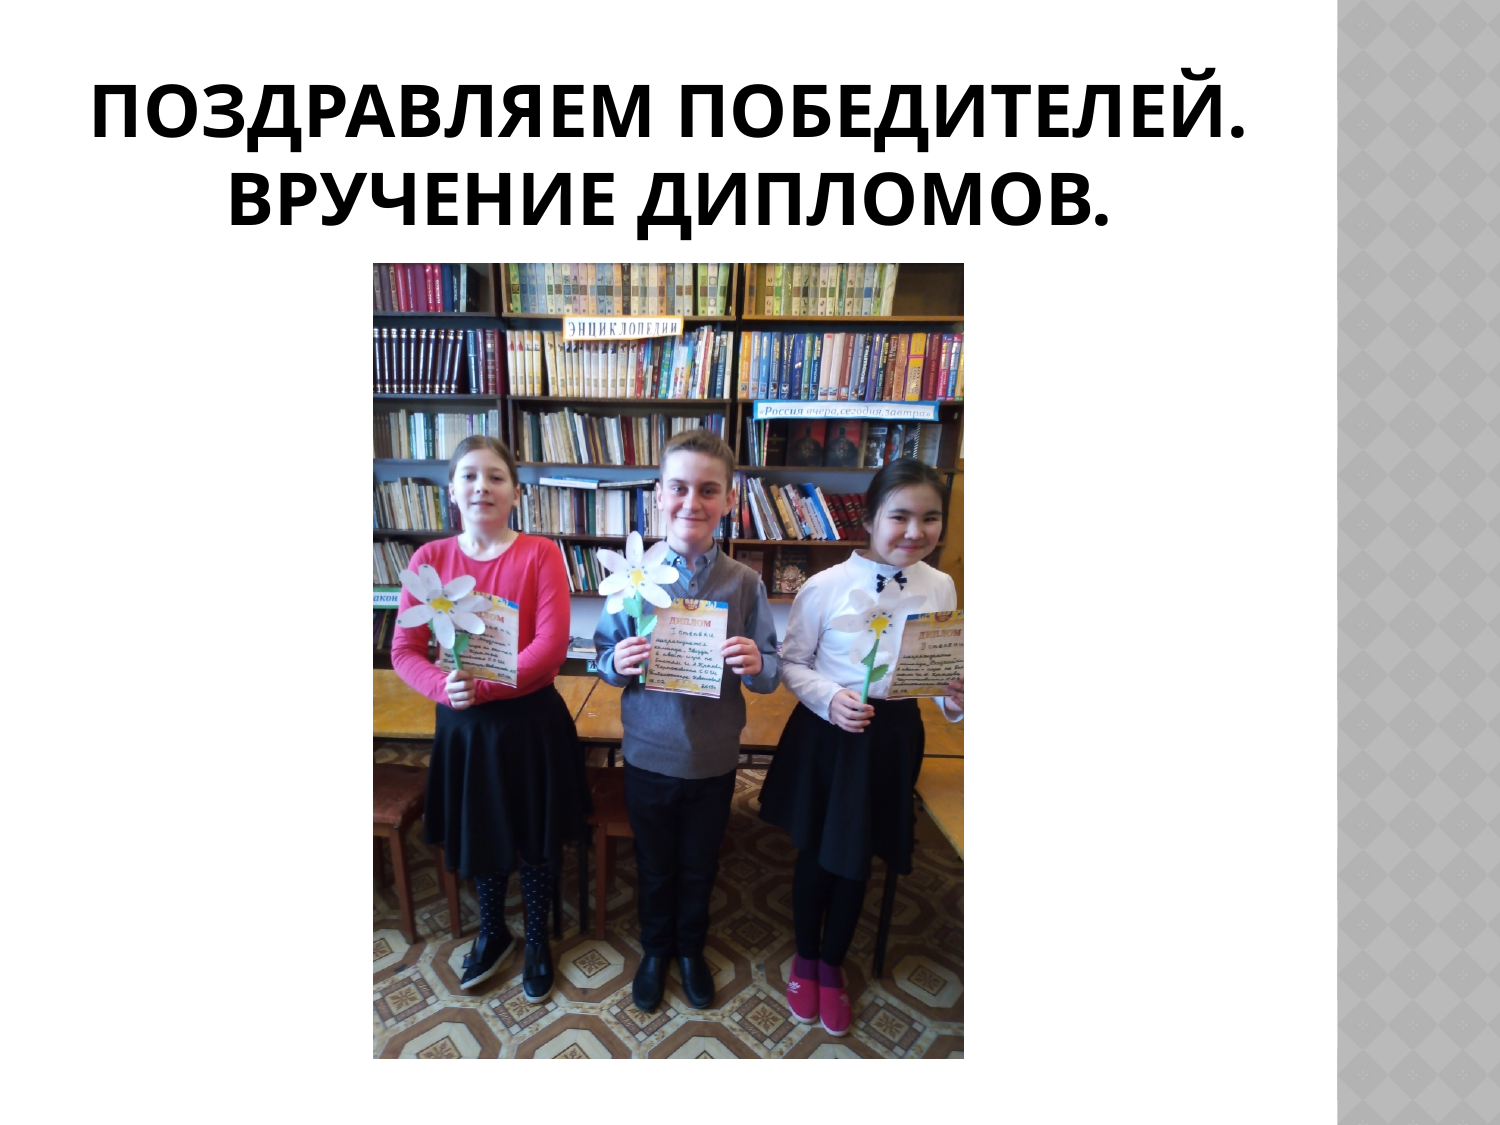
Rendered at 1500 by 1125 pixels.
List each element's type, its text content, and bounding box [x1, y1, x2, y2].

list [373, 263, 964, 1060]
title Поздравляем победителей. Вручение дипломов. [75, 52, 1263, 240]
